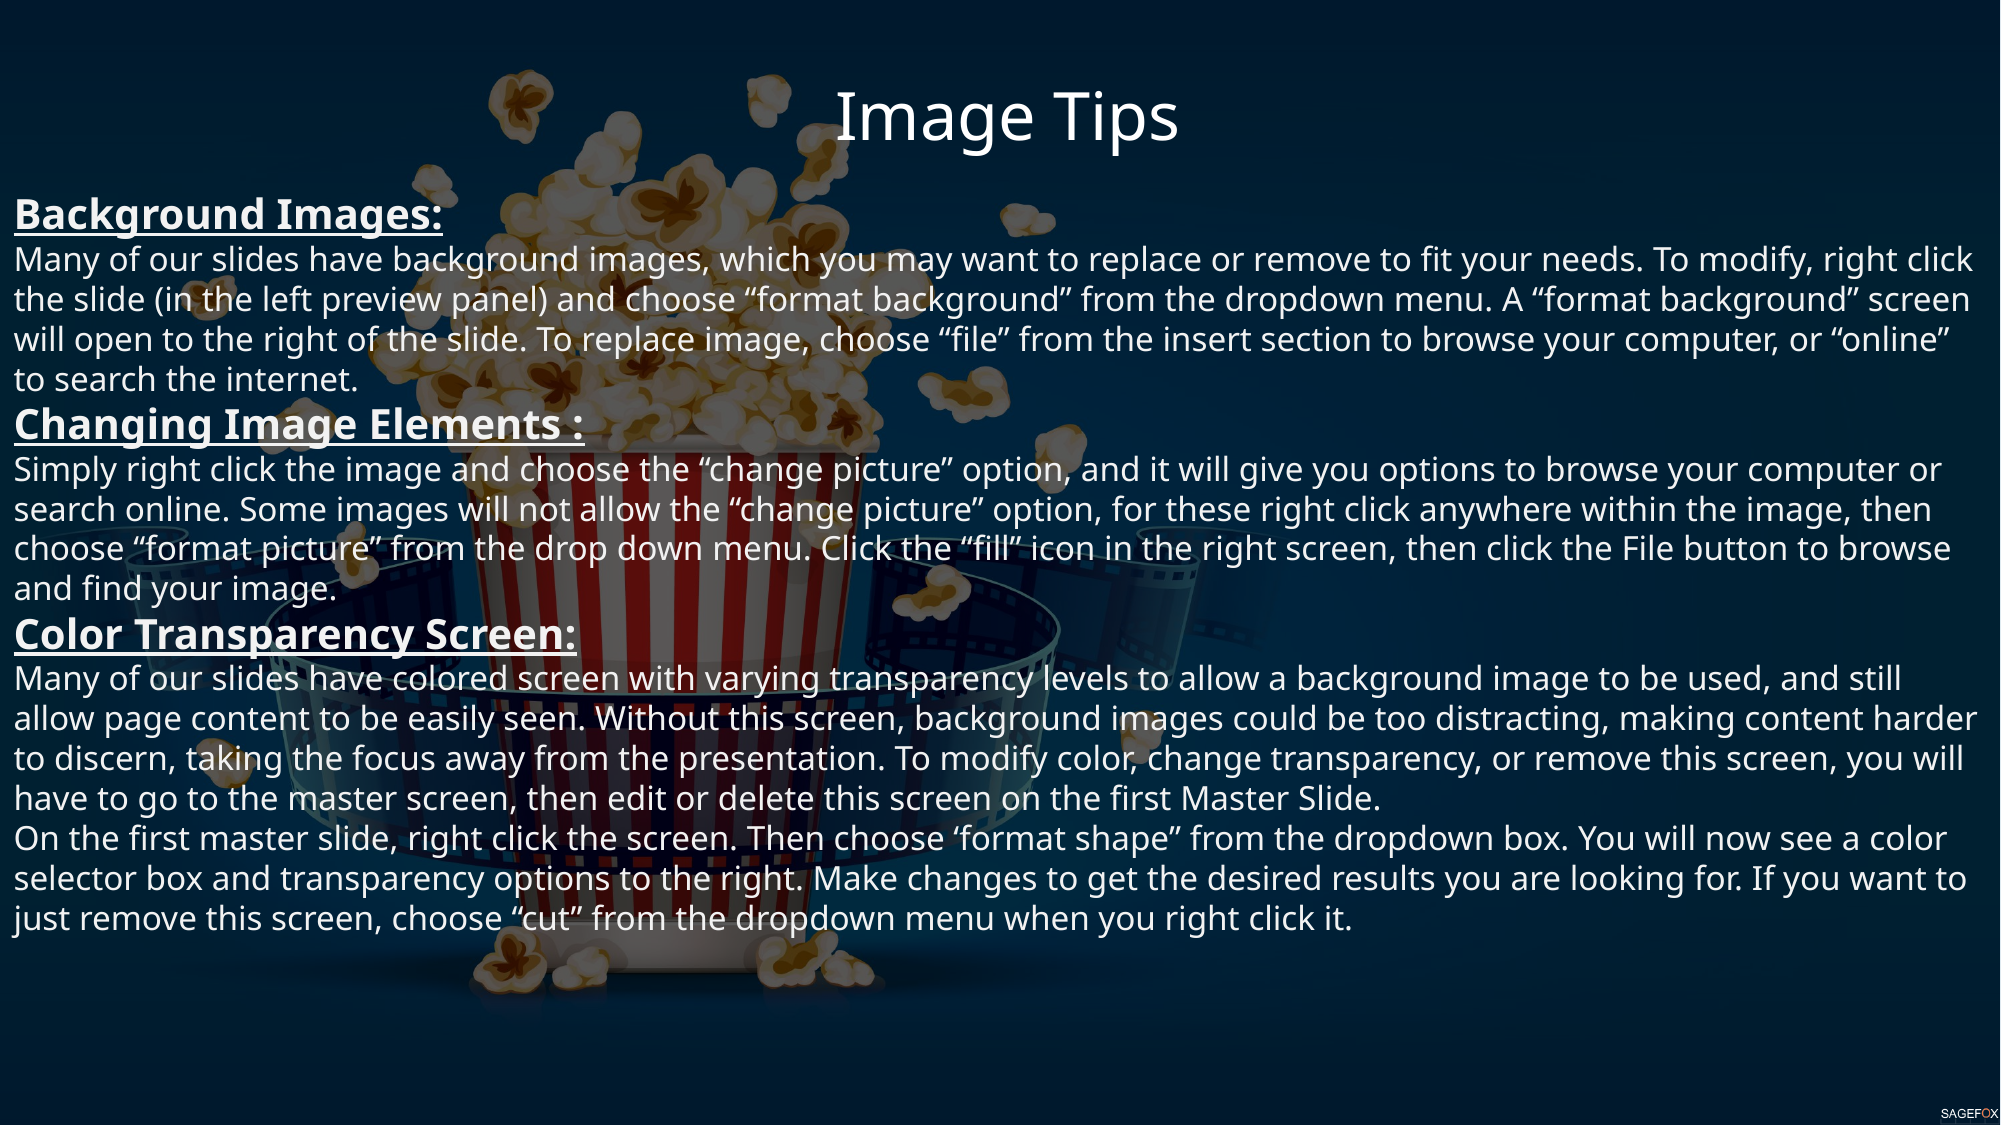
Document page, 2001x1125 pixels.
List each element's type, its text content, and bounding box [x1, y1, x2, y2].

text_box Background Images: Many of our slides have background images, which you may want to replace or remove to fit your needs. To modify, right click the slide (in the left preview panel) and choose “format background” from the dropdown menu. A “format background” screen will open to the right of the slide. To replace image, choose “file” from the insert section to browse your computer, or “online” to search the internet. Changing Image Elements : Simply right click the image and choose the “change picture” option, and it will give you options to browse your computer or search online. Some images will not allow the “change picture” option, for these right click anywhere within the image, then choose “format picture” from the drop down menu. Click the “fill” icon in the right screen, then click the File button to browse and find your image. Color Transparency Screen: Many of our slides have colored screen with varying transparency levels to allow a background image to be used, and still allow page content to be easily seen. Without this screen, background images could be too distracting, making content harder to discern, taking the focus away from the presentation. To modify color, change transparency, or remove this screen, you will have to go to the master screen, then edit or delete this screen on the first Master Slide. On the first master slide, right click the screen. Then choose ‘format shape” from the dropdown box. You will now see a color selector box and transparency options to the right. Make changes to get the desired results you are looking for. If you want to just remove this screen, choose “cut” from the dropdown menu when you right click it. [0, 0, 2000, 1125]
title Image Tips [597, 59, 1420, 177]
